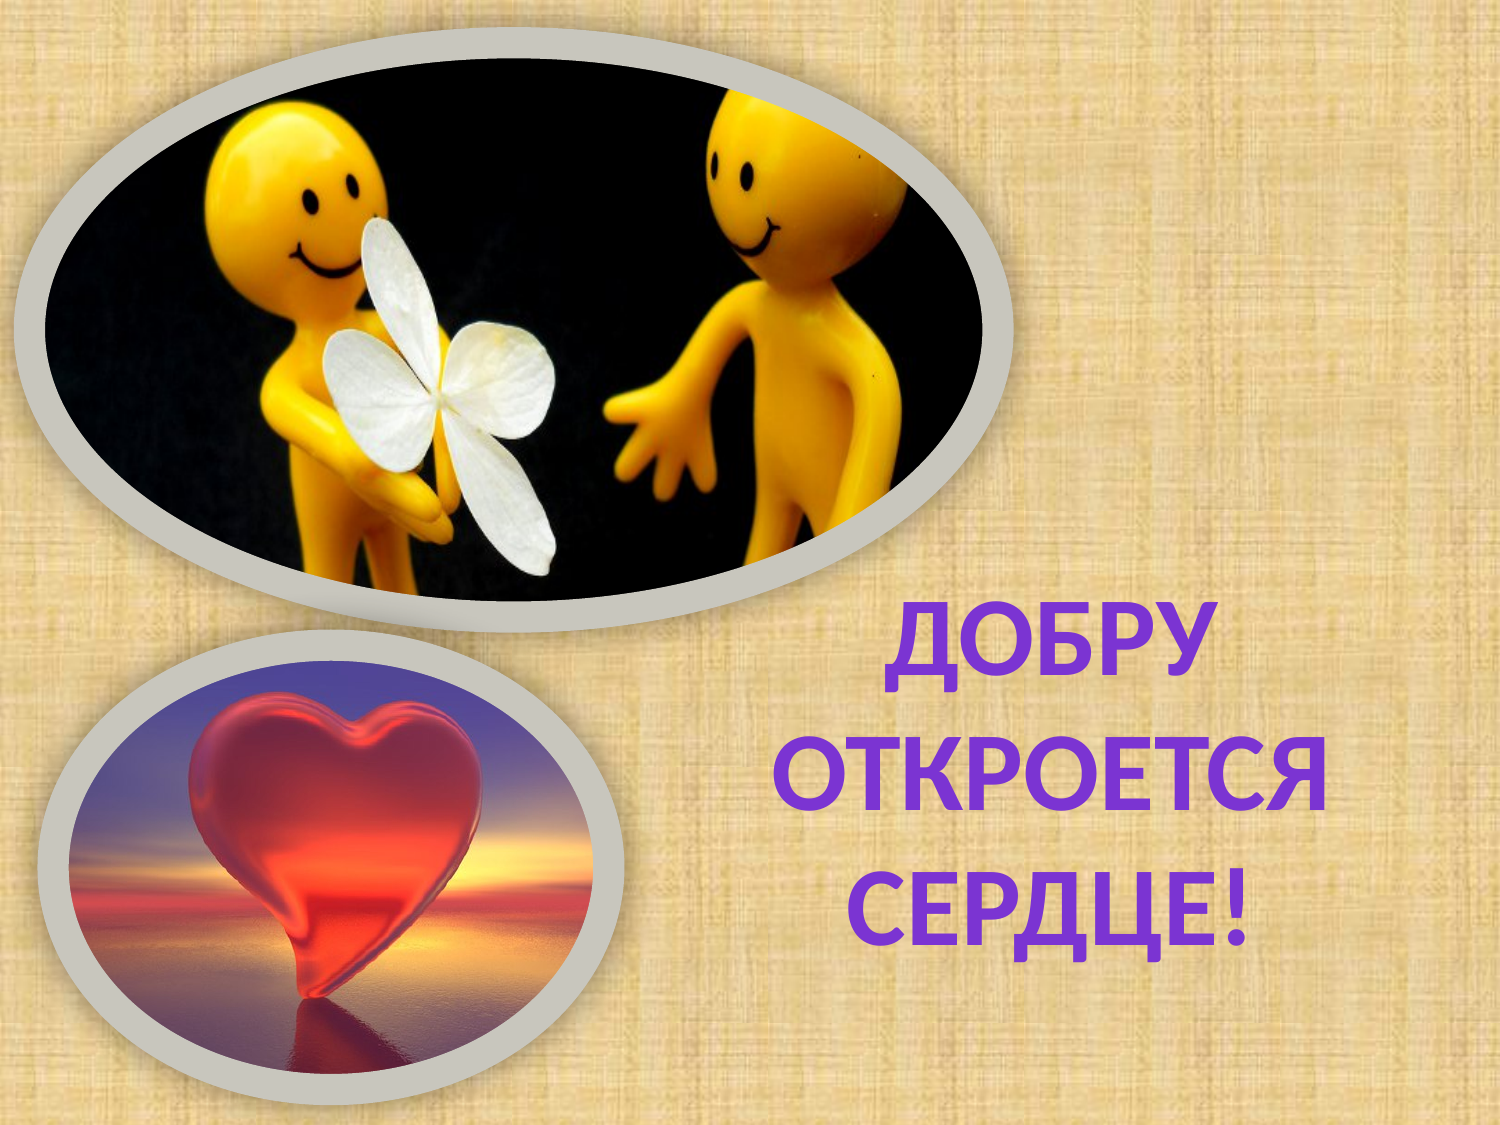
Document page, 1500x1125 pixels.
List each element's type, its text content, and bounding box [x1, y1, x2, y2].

text_box ДОБРУ ОТКРОЕТСЯ СЕРДЦЕ! [679, 420, 1424, 976]
picture [0, 0, 1500, 1125]
